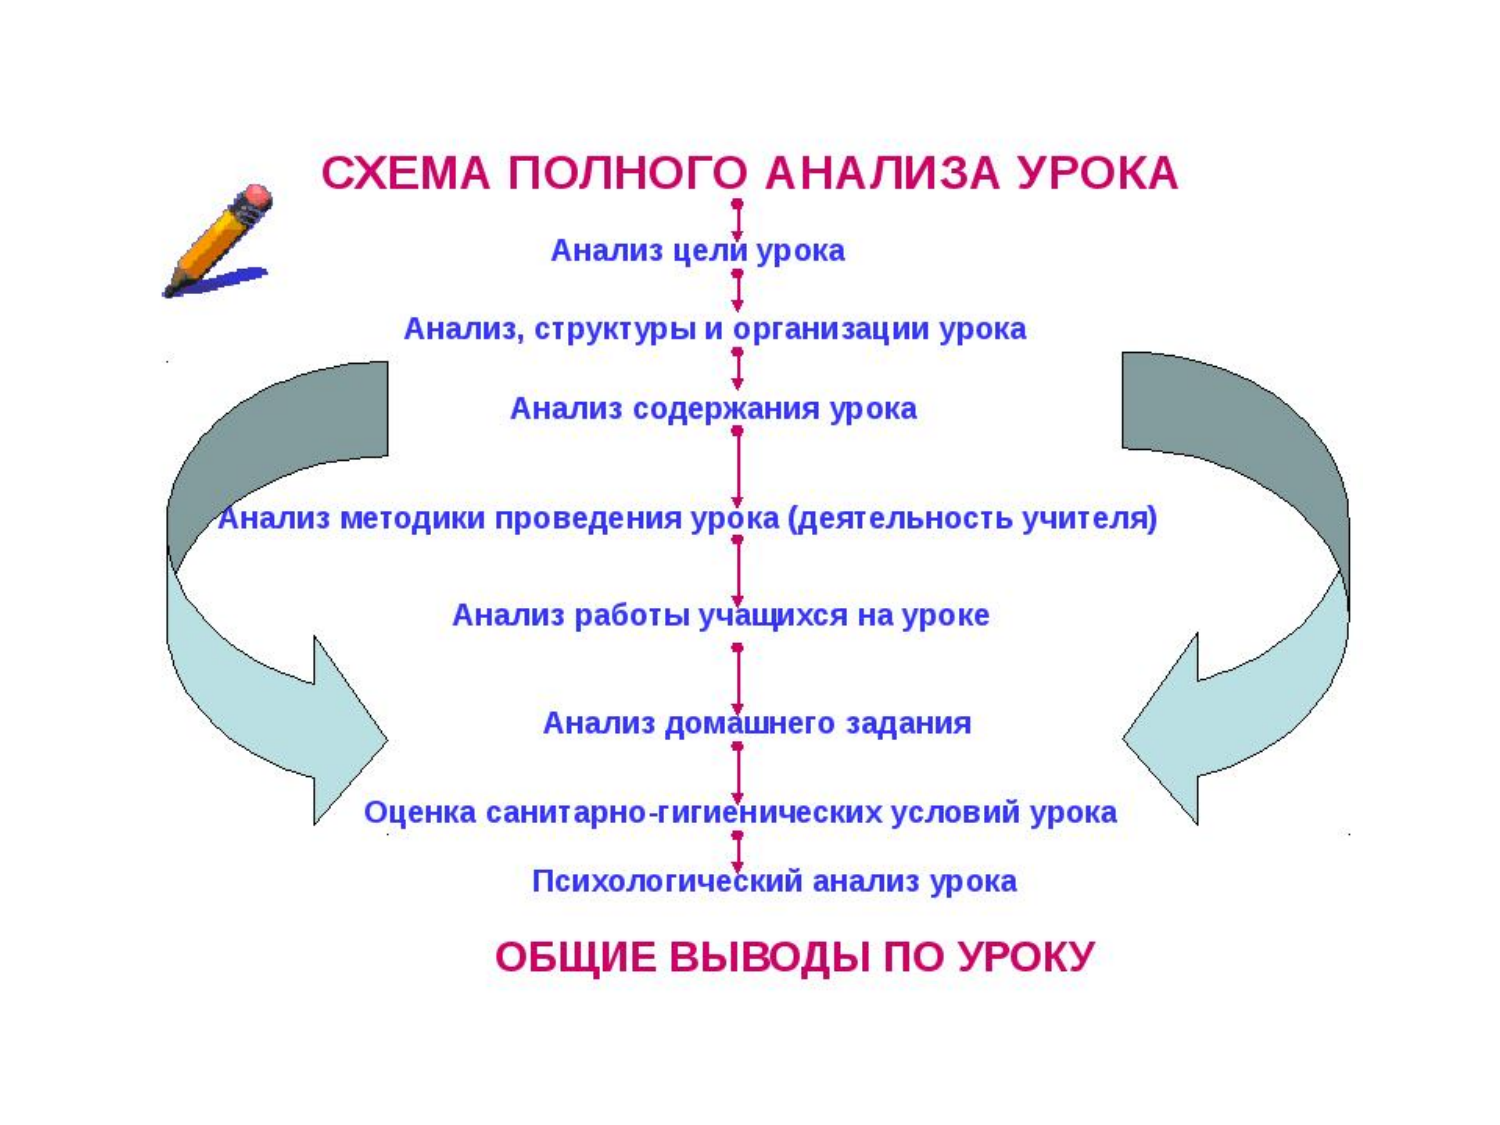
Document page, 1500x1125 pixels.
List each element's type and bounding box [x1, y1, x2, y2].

picture [111, 89, 1363, 1028]
